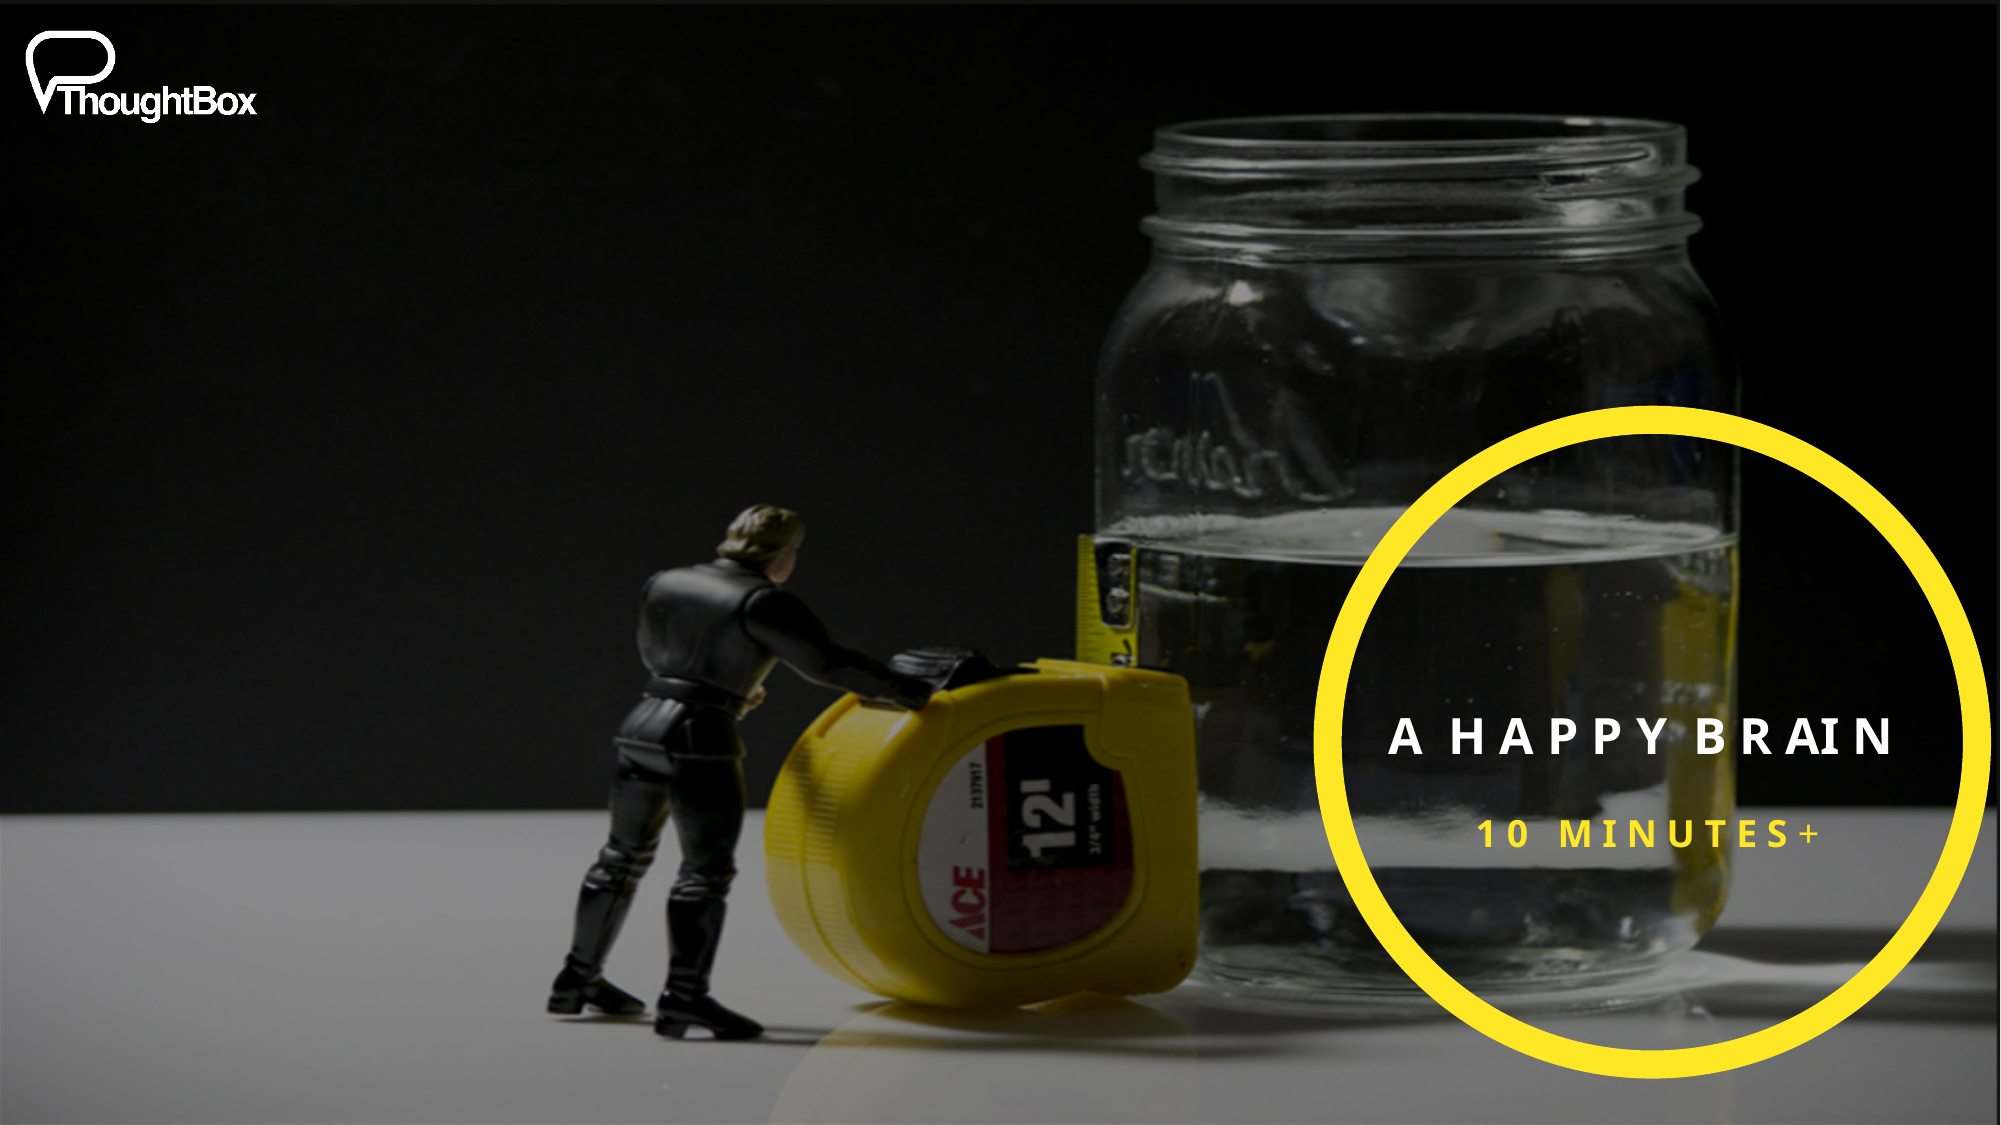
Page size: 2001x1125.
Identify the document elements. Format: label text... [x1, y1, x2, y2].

text_box A H A P P Y B R AI N 1 0 M I N U T E S + [1339, 697, 1956, 863]
text_box [1350, 863, 1955, 1066]
picture [0, 0, 2001, 1125]
text_box [1326, 418, 1979, 860]
